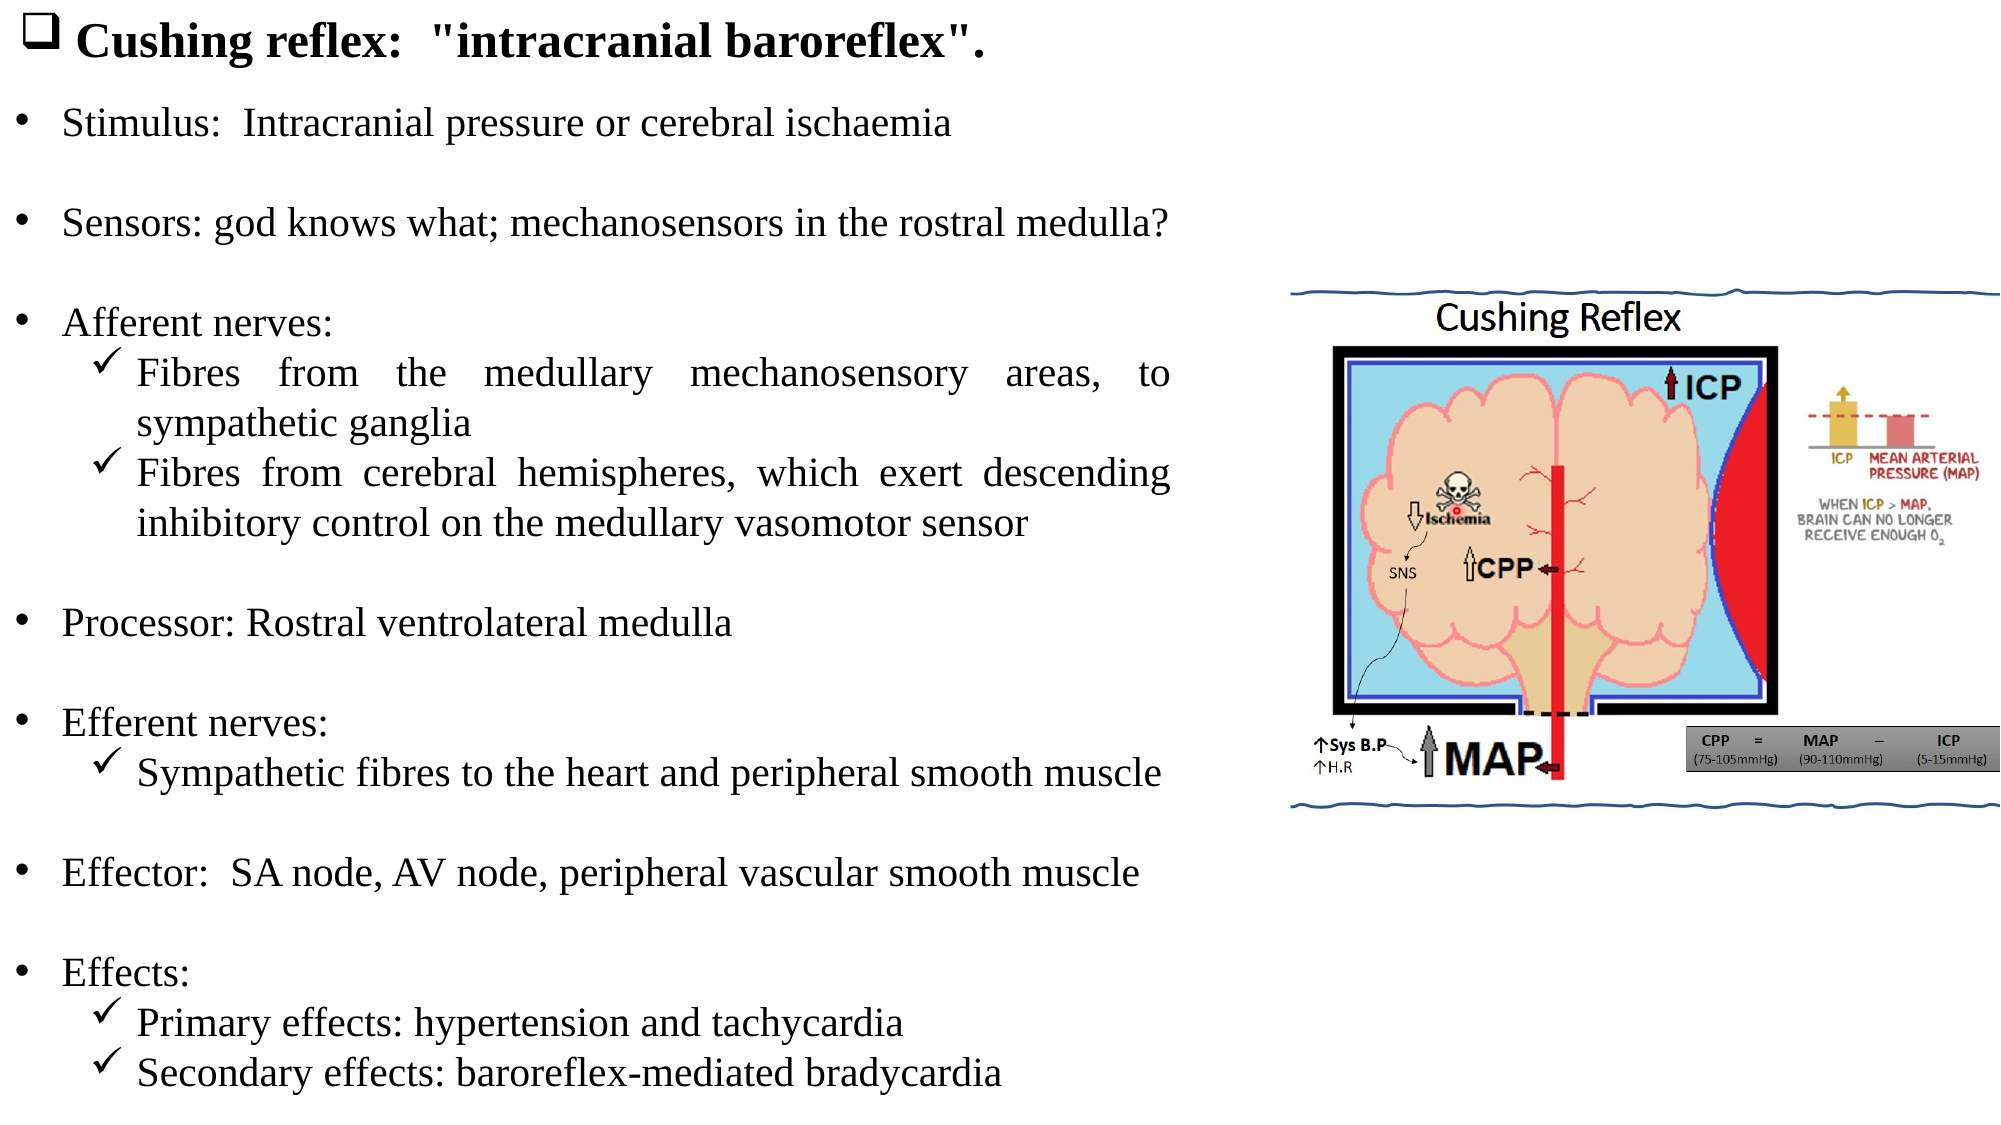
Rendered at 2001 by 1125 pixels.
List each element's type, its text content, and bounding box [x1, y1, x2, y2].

text_box Cushing reflex: "intracranial baroreflex". [4, 0, 1001, 75]
text_box Stimulus: Intracranial pressure or cerebral ischaemia Sensors: god knows what; mechanosensors in the rostral medulla? Afferent nerves: Fibres from the medullary mechanosensory areas, to sympathetic ganglia Fibres from cerebral hemispheres, which exert descending inhibitory control on the medullary vasomotor sensor Processor: Rostral ventrolateral medulla Efferent nerves: Sympathetic fibres to the heart and peripheral smooth muscle Effector: SA node, AV node, peripheral vascular smooth muscle Effects: Primary effects: hypertension and tachycardia Secondary effects: baroreflex-mediated bradycardia [0, 87, 1187, 1103]
picture [1290, 283, 2000, 811]
